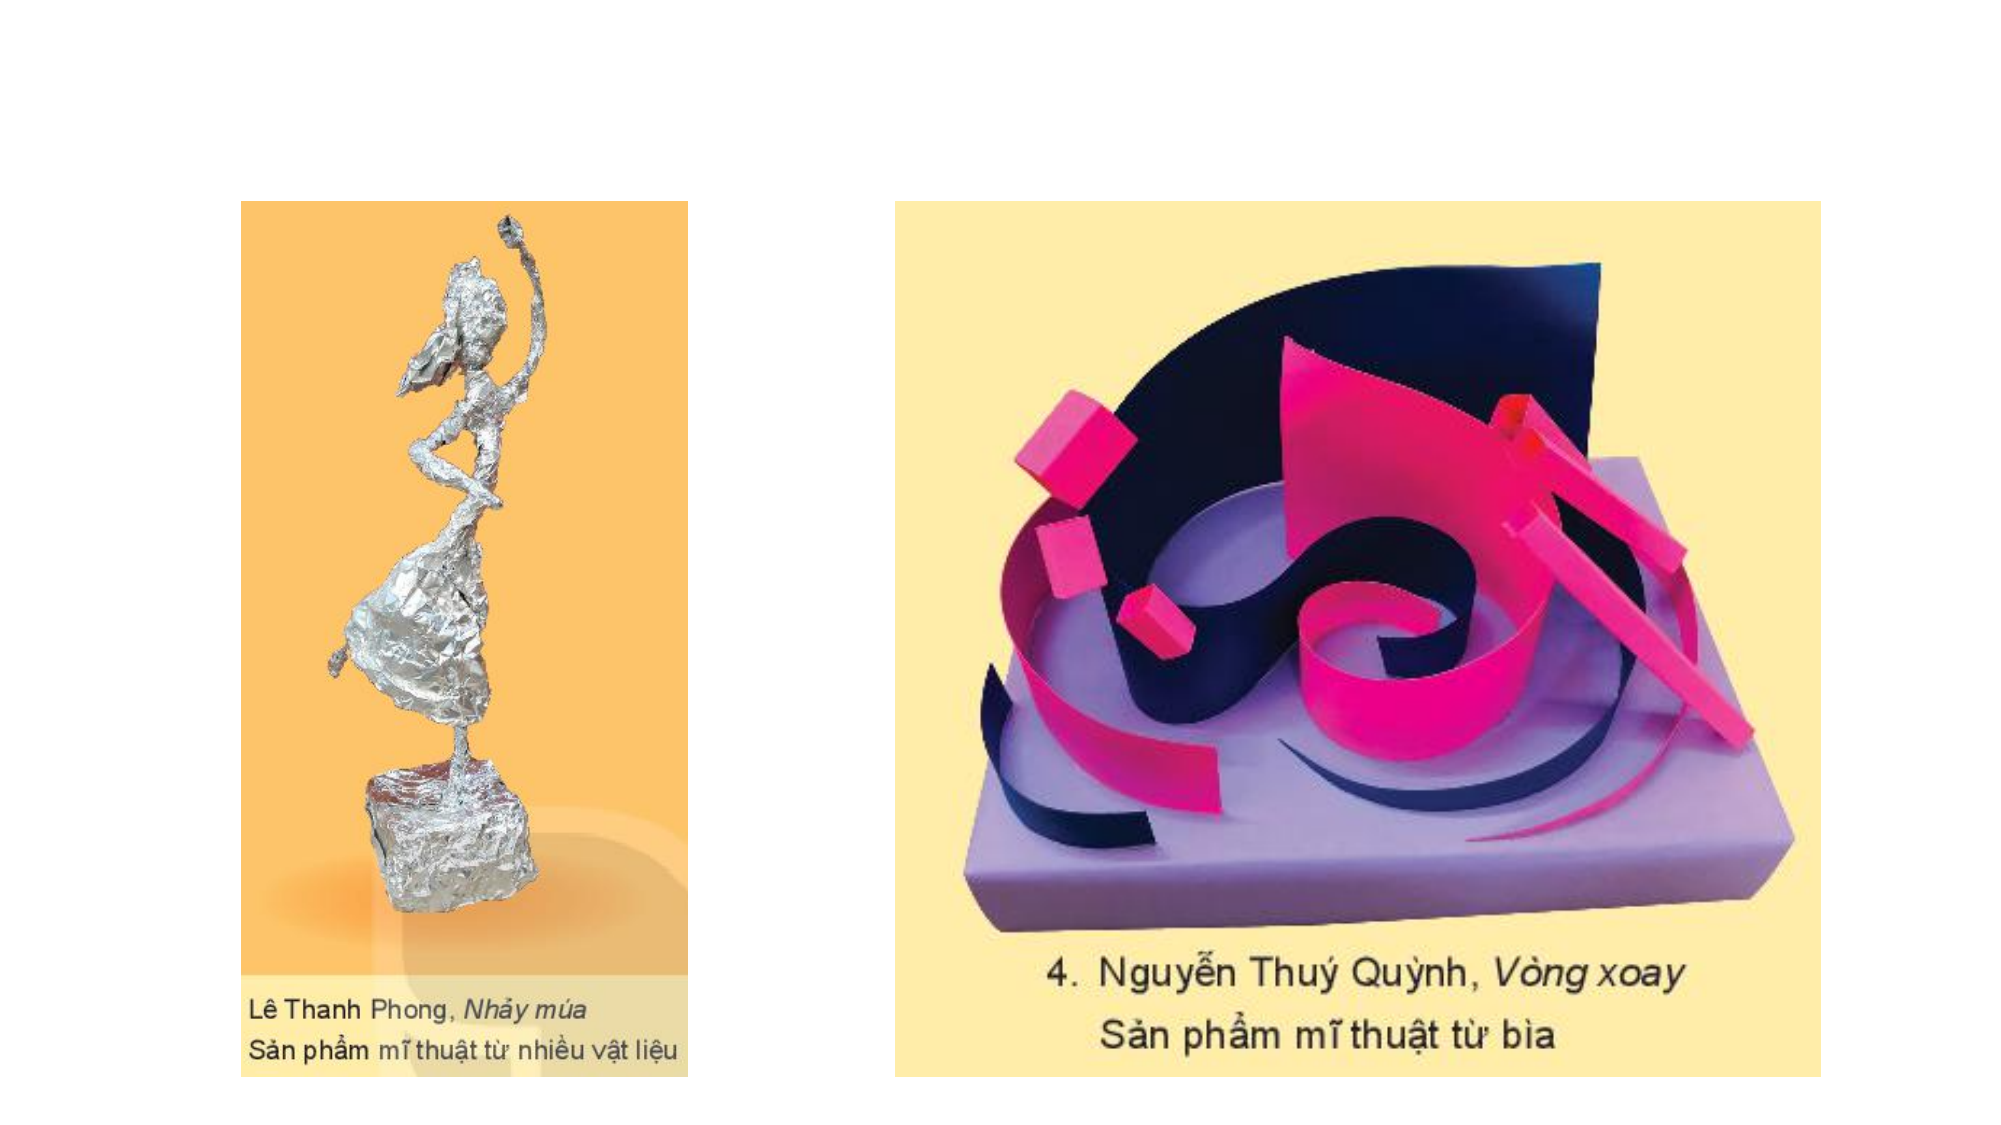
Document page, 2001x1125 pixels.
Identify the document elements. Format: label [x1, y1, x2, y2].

picture [895, 201, 1821, 1077]
picture [241, 201, 688, 1077]
